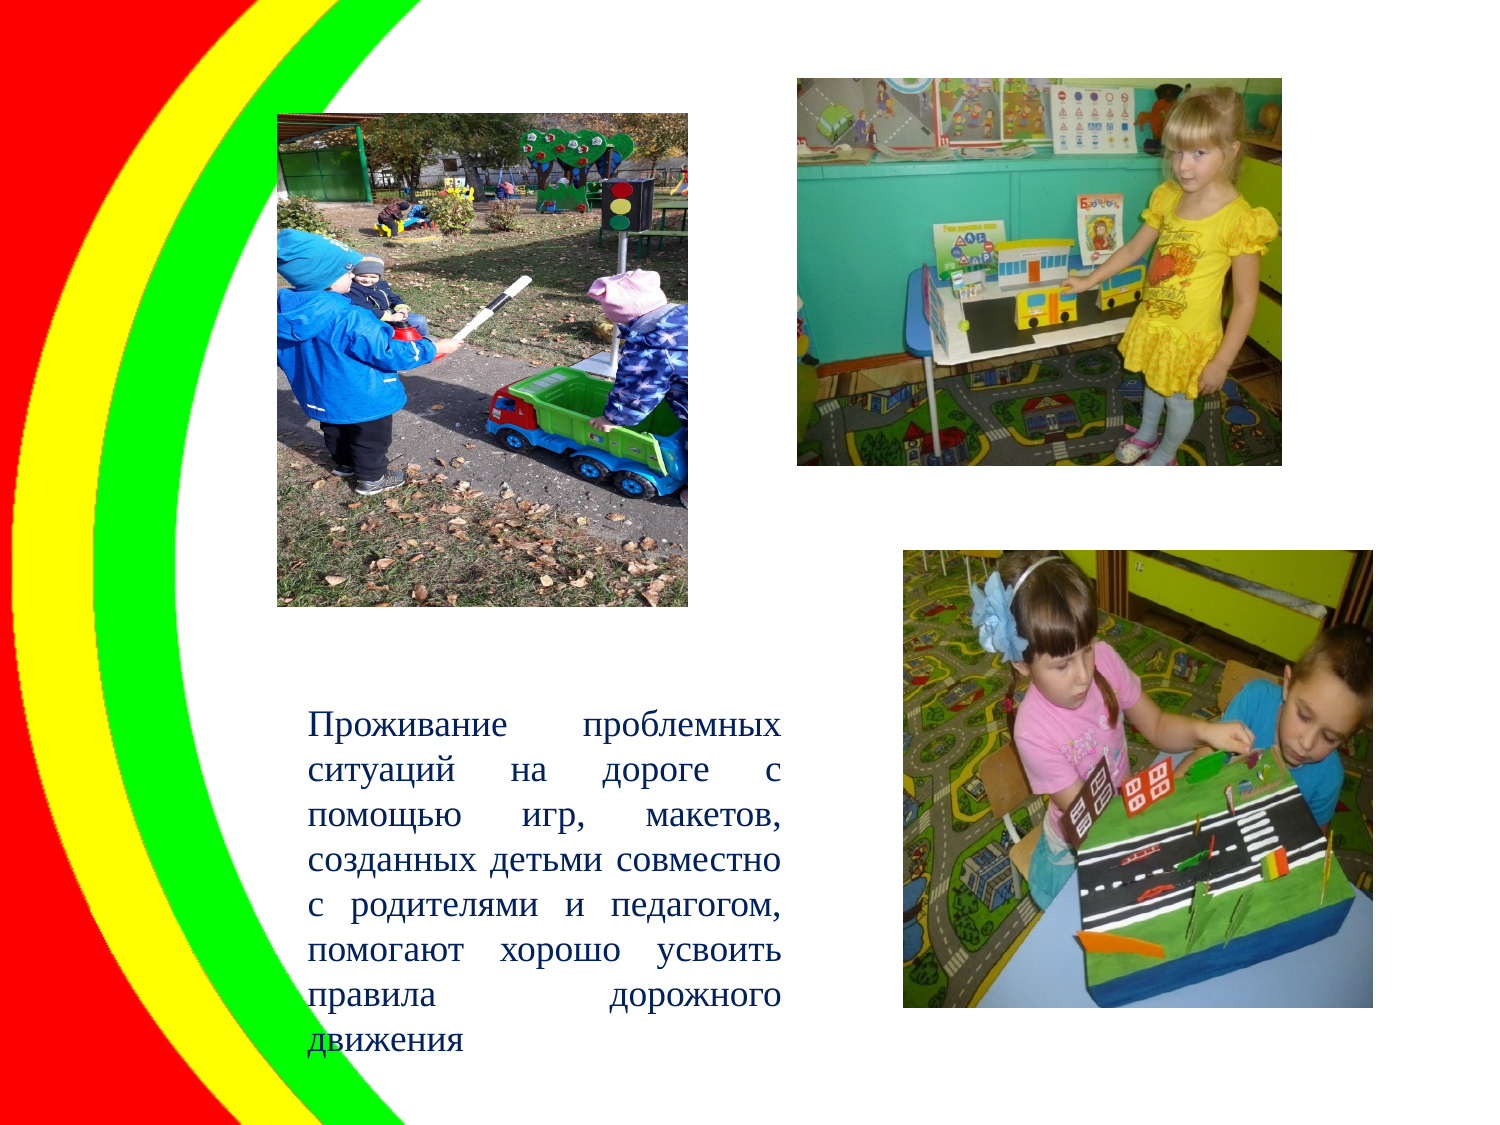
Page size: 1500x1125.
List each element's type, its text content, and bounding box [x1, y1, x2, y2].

text_box [386, 23, 1500, 211]
text_box Проживание проблемных ситуаций на дороге с помощью игр, макетов, созданных детьми совместно с родителями и педагогом, помогают хорошо усвоить правила дорожного движения [292, 691, 797, 1067]
picture [0, 0, 1500, 1125]
